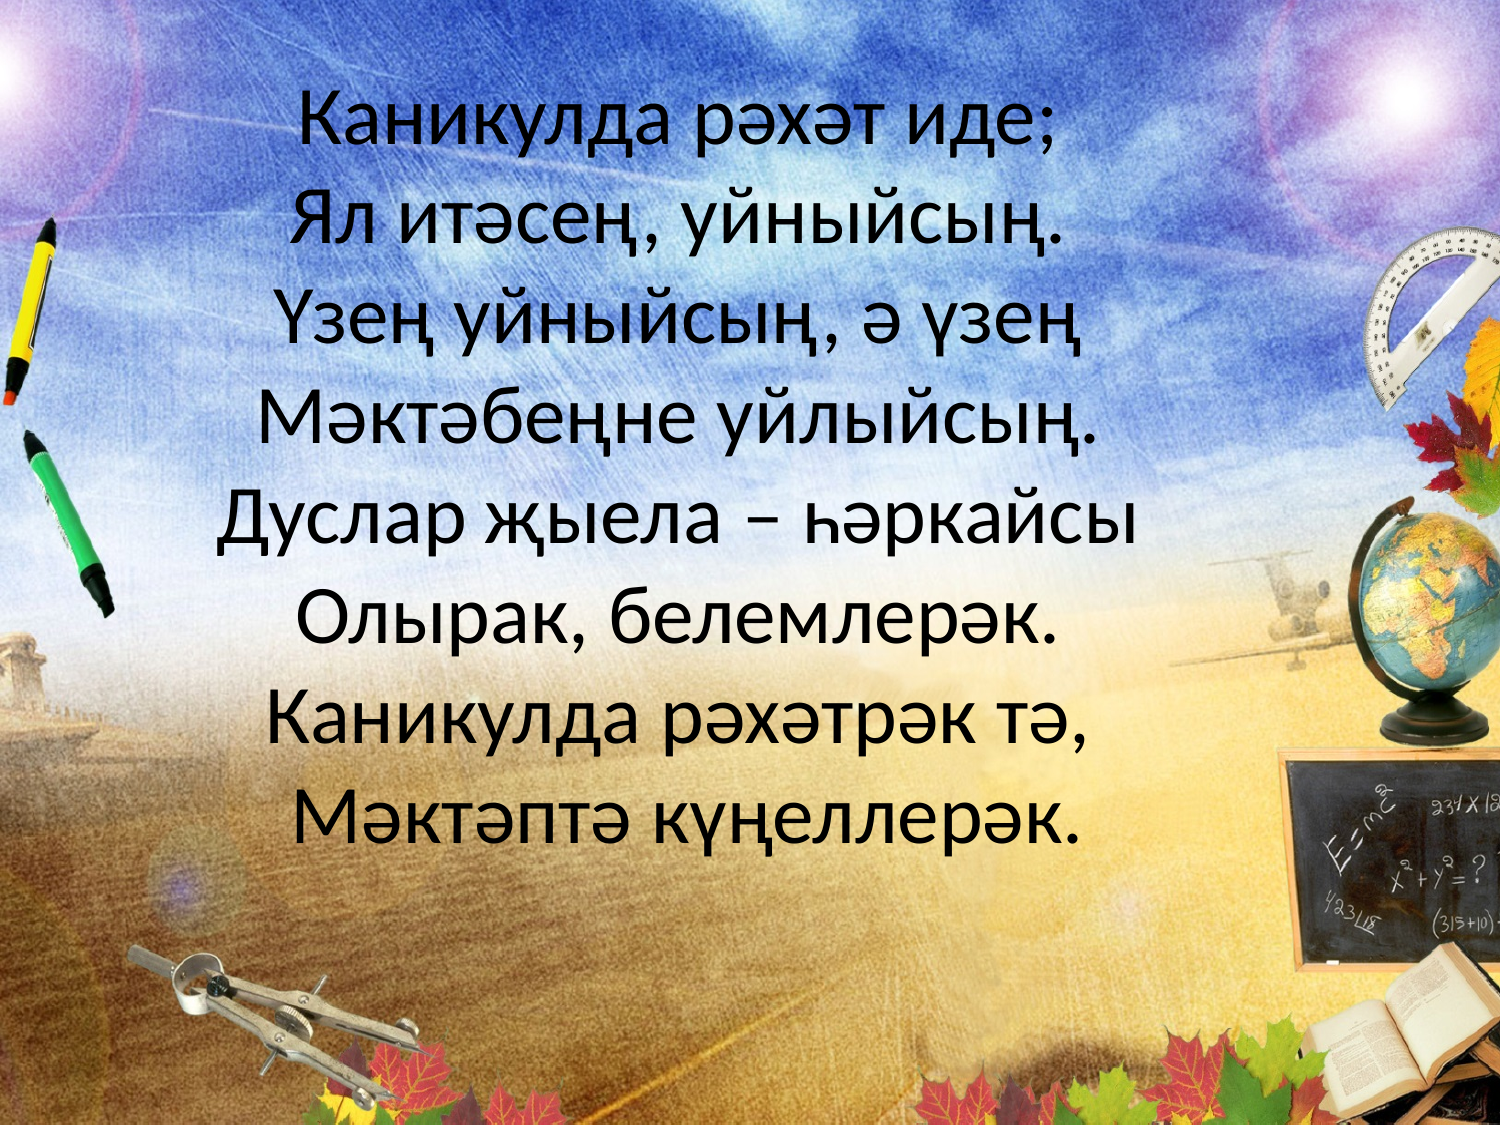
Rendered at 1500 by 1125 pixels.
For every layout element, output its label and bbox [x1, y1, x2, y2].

list [0, 0, 1500, 1125]
